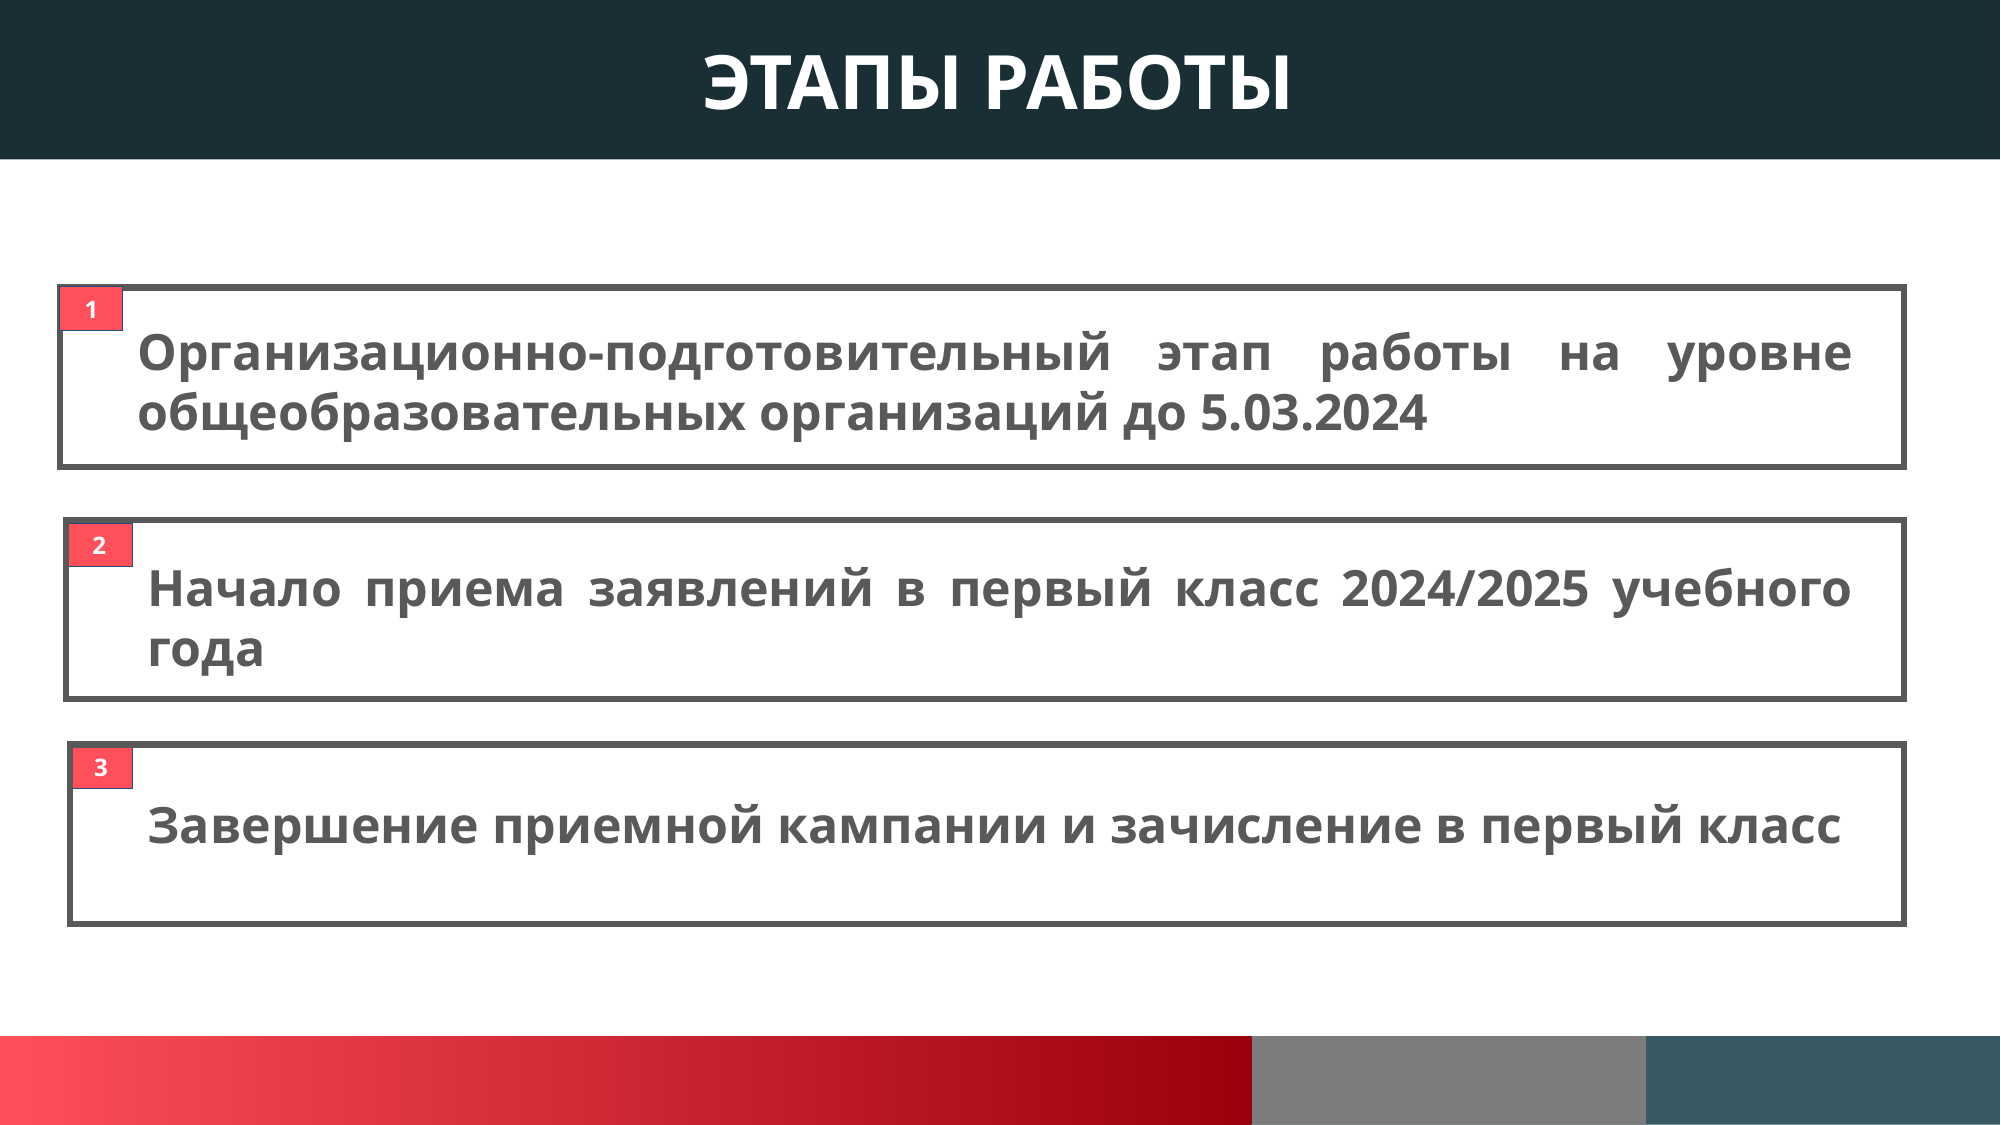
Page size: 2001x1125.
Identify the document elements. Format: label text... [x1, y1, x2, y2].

text_box 1 [59, 286, 123, 331]
text_box [0, 1036, 1252, 1125]
text_box Этапы работы [0, 0, 2000, 160]
text_box [1646, 1036, 2000, 1125]
text_box Организационно-подготовительный этап работы на уровне общеобразовательных организаций до 5.03.2024 [122, 313, 1868, 448]
text_box [1252, 1036, 1646, 1125]
text_box [69, 744, 1905, 925]
text_box [65, 519, 1905, 700]
text_box [59, 287, 1905, 468]
